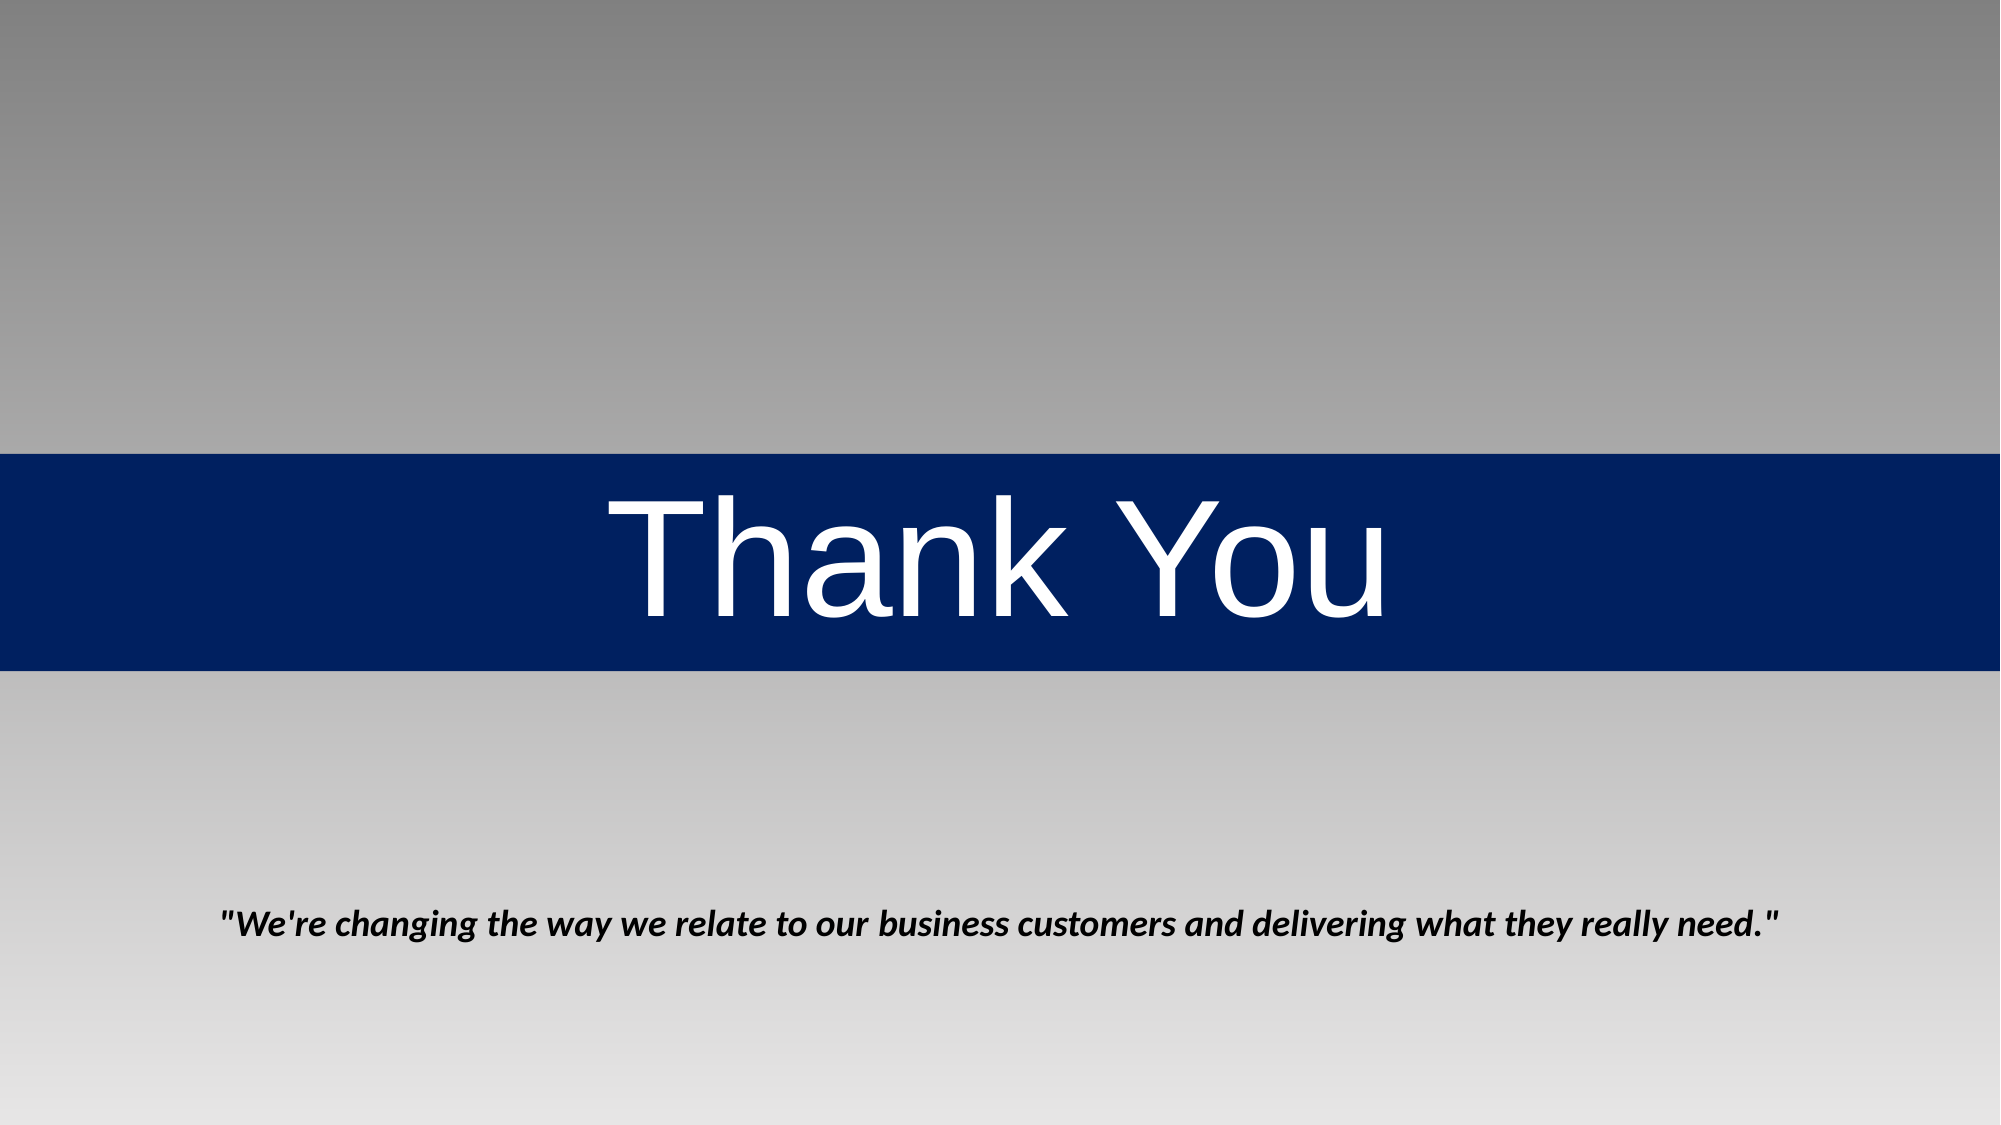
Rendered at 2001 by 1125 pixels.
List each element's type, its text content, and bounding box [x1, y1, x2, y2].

title Thank You [0, 453, 2000, 672]
text_box "We're changing the way we relate to our business customers and delivering what they really need." [195, 891, 1805, 951]
